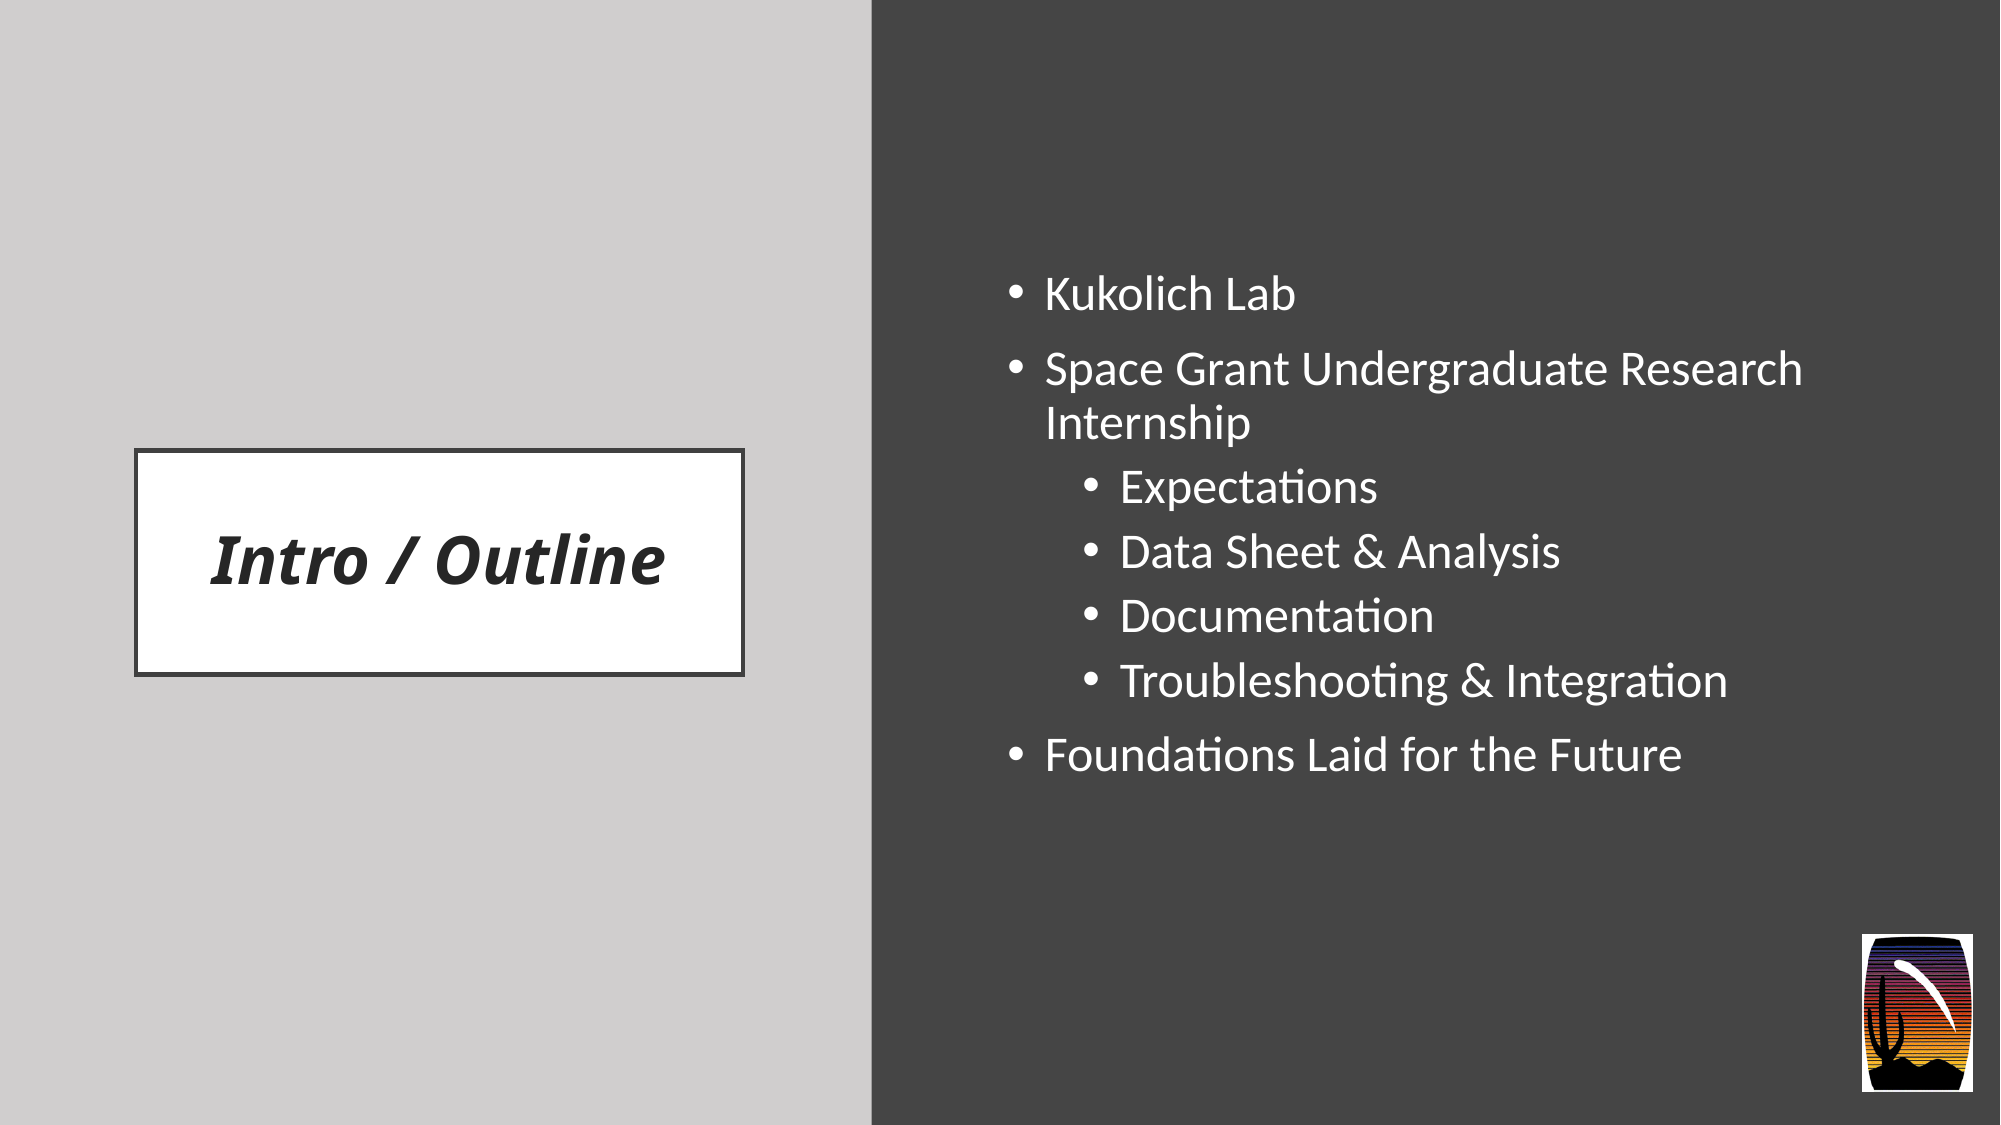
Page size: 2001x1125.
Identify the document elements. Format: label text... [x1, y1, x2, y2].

title Intro / Outline [136, 450, 743, 675]
list Kukolich Lab Space Grant Undergraduate Research Internship Expectations Data Sheet & Analysis Documentation Troubleshooting & Integration Foundations Laid for the Future [992, 131, 1880, 994]
text_box [0, 0, 873, 1125]
picture [1862, 934, 1973, 1092]
